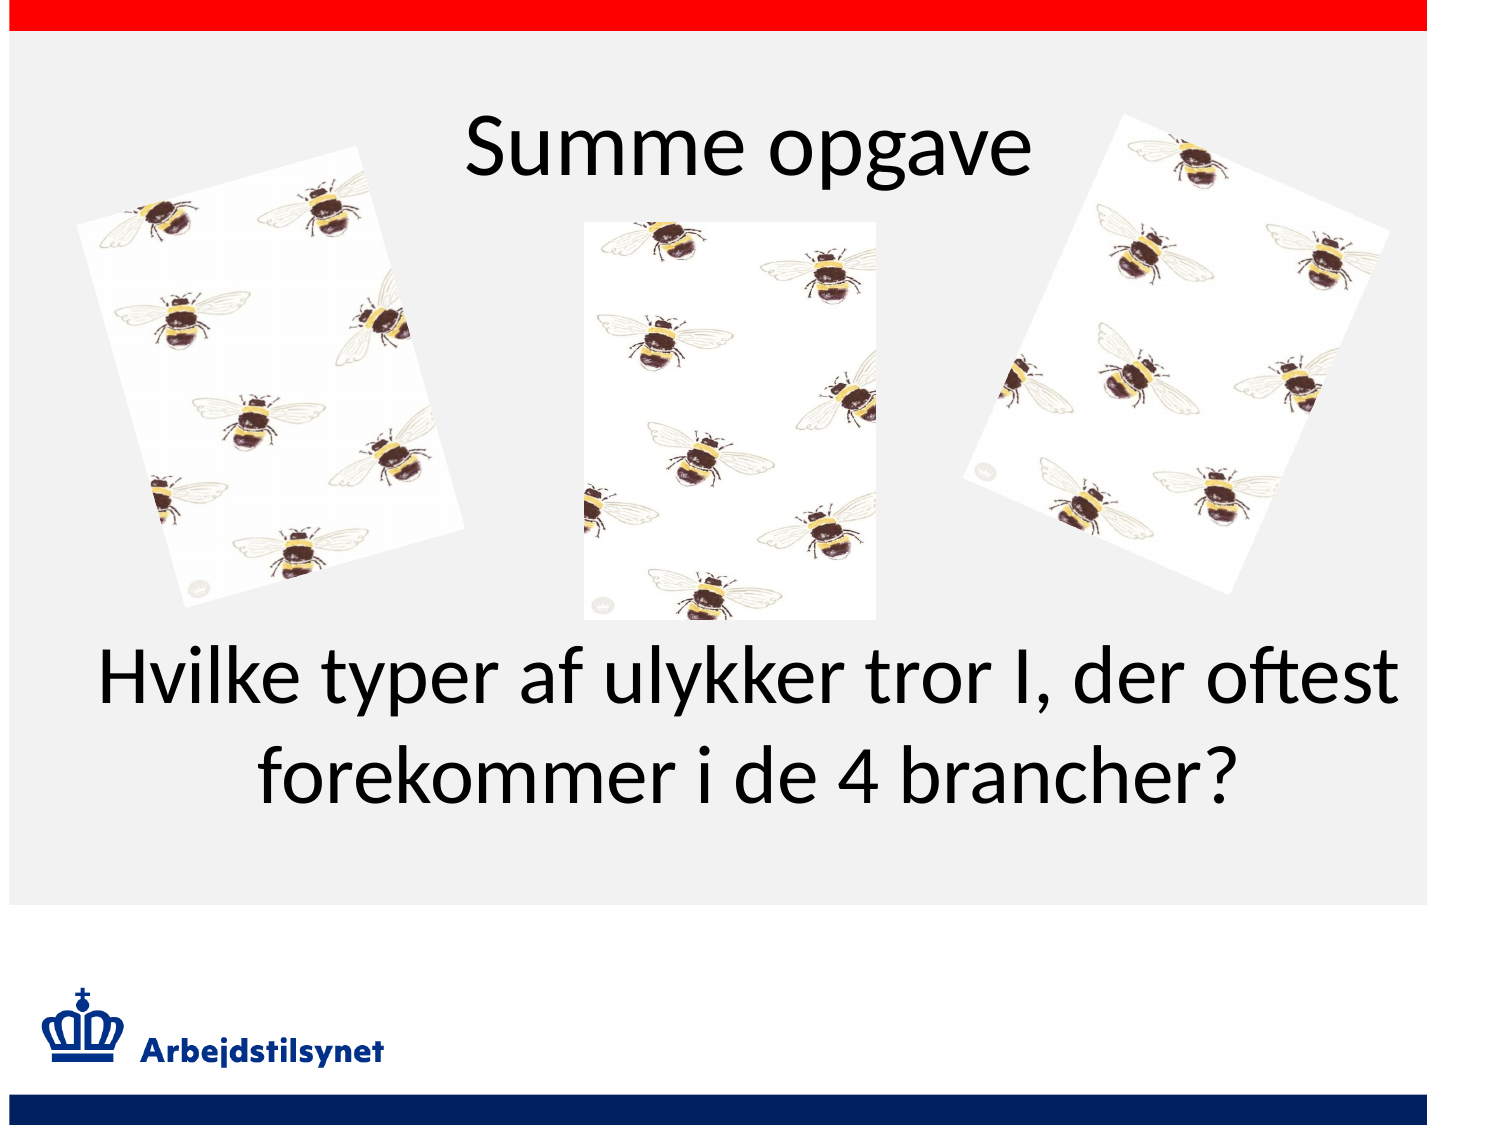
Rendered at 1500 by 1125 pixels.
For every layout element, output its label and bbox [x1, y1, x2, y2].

picture [41, 987, 385, 1068]
text_box [9, 0, 1428, 1125]
picture [125, 177, 417, 576]
picture [1030, 155, 1322, 554]
picture [584, 221, 876, 621]
